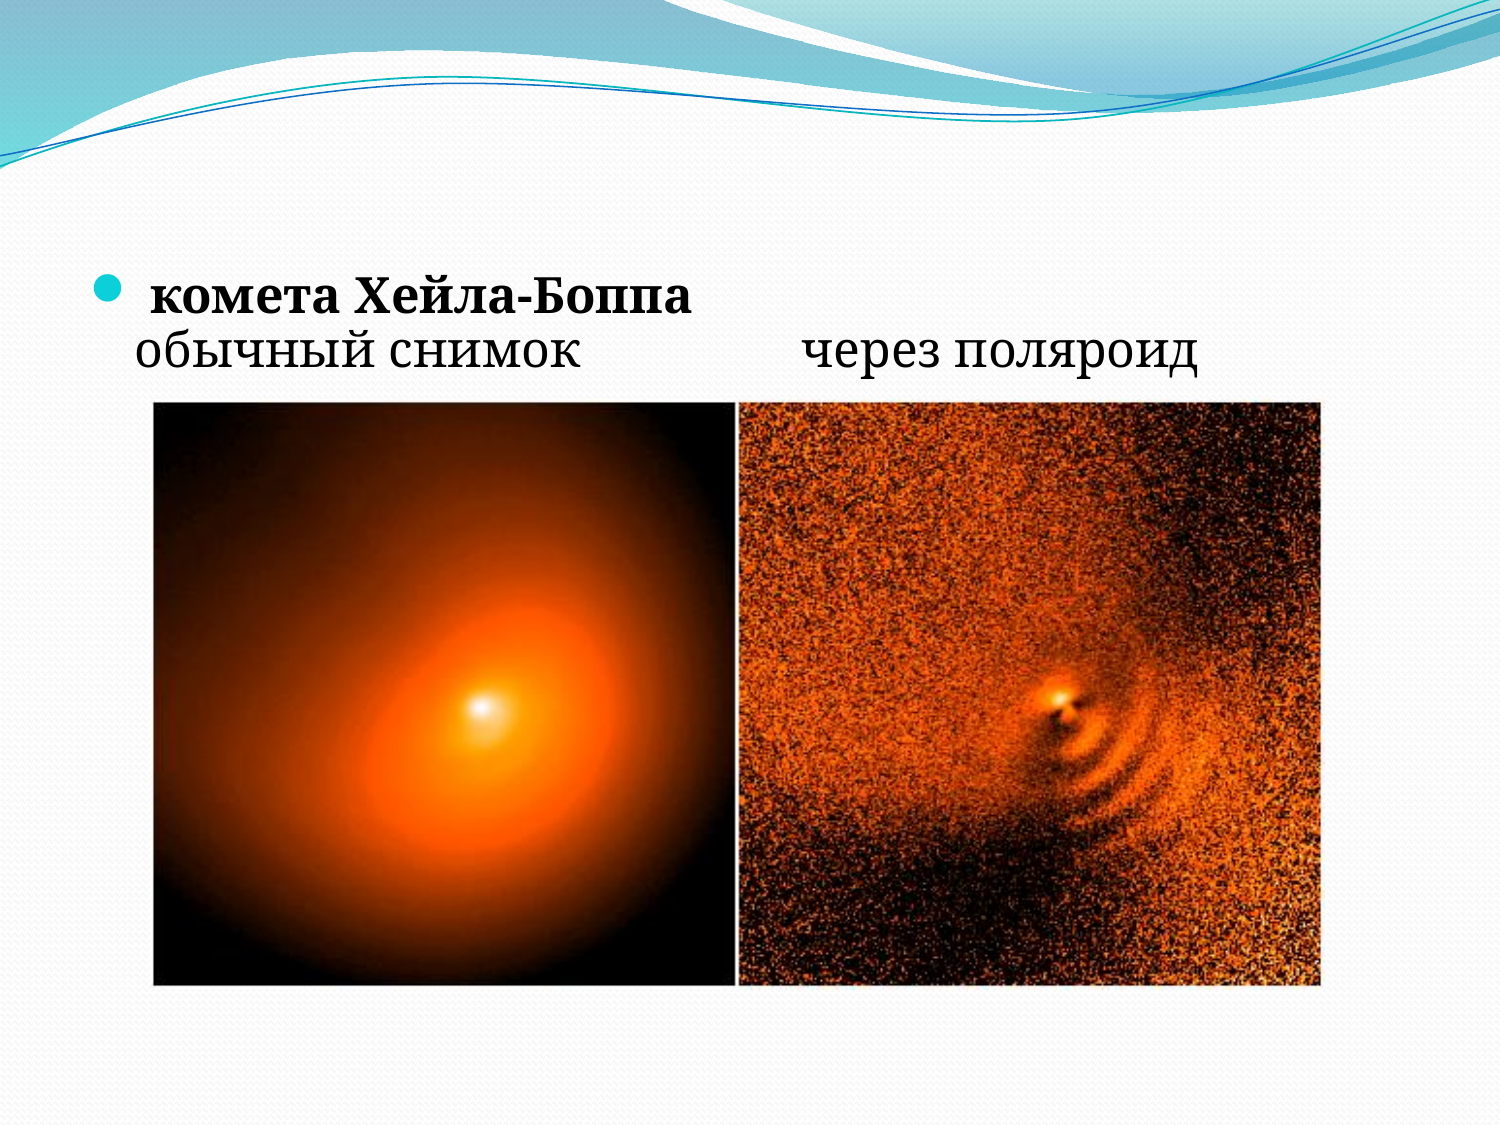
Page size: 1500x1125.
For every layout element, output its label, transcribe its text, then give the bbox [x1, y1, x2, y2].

list комета Хейла-Боппа обычный снимок через поляроид [75, 262, 1425, 388]
picture [149, 399, 1326, 990]
